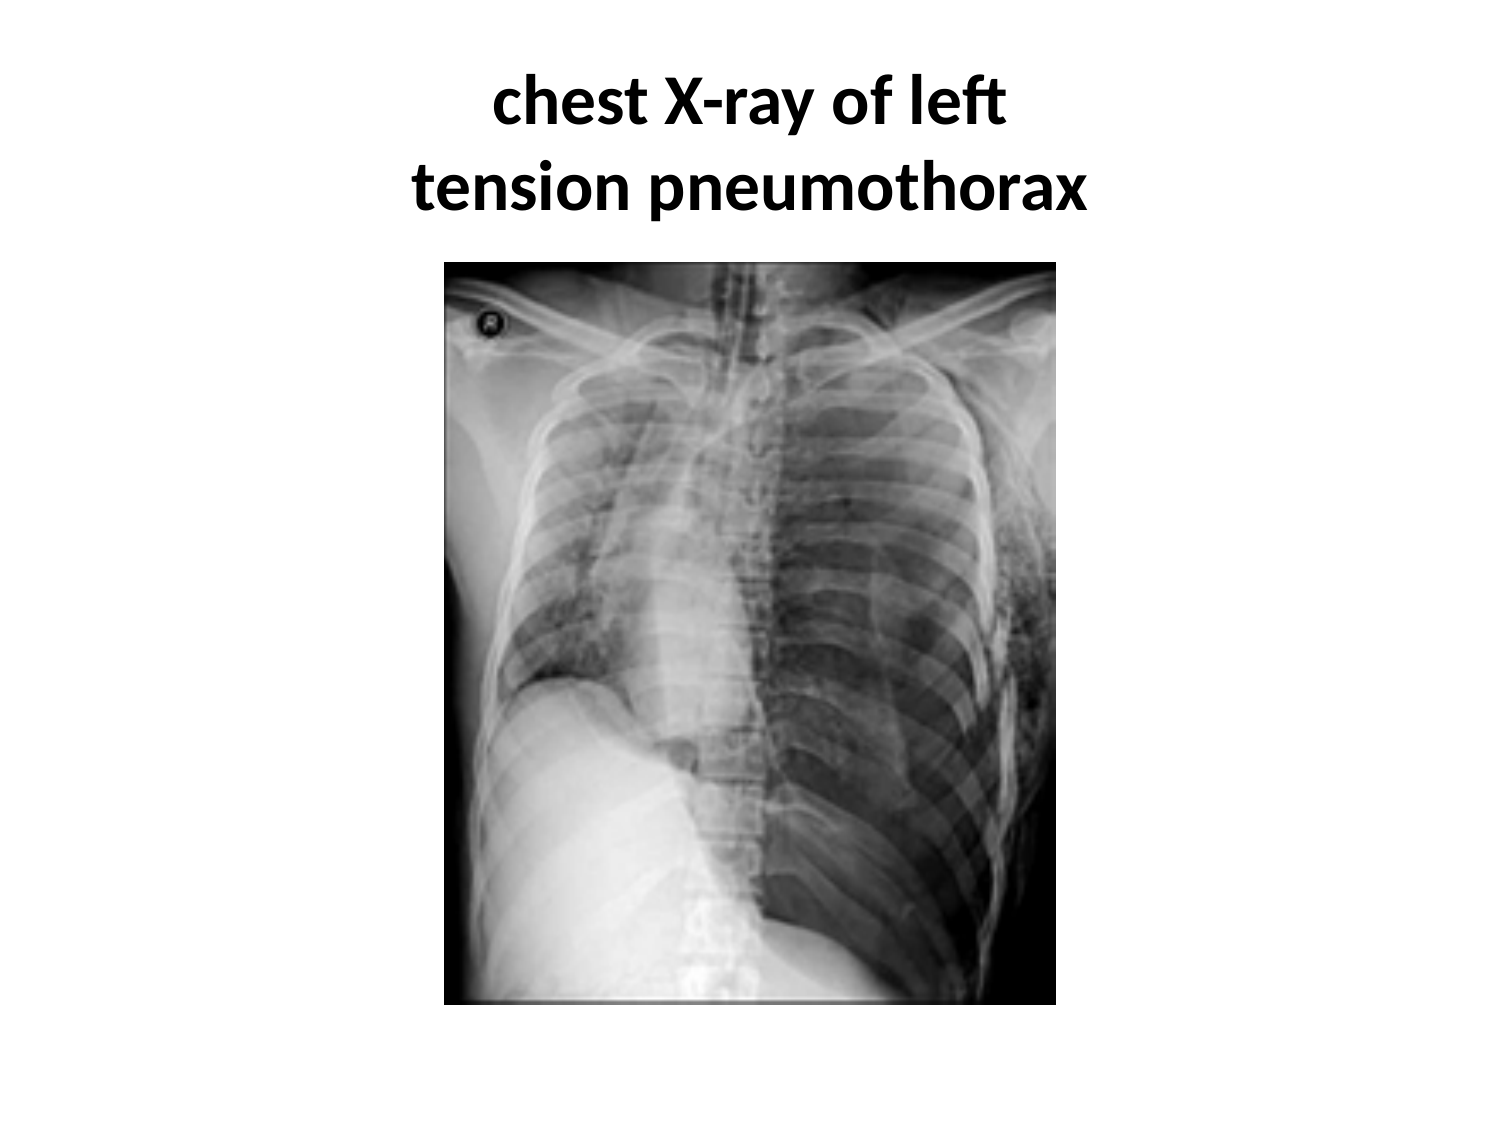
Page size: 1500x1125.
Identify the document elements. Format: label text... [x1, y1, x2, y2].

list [444, 262, 1056, 1006]
title chest X-ray of left tension pneumothorax [75, 45, 1425, 233]
